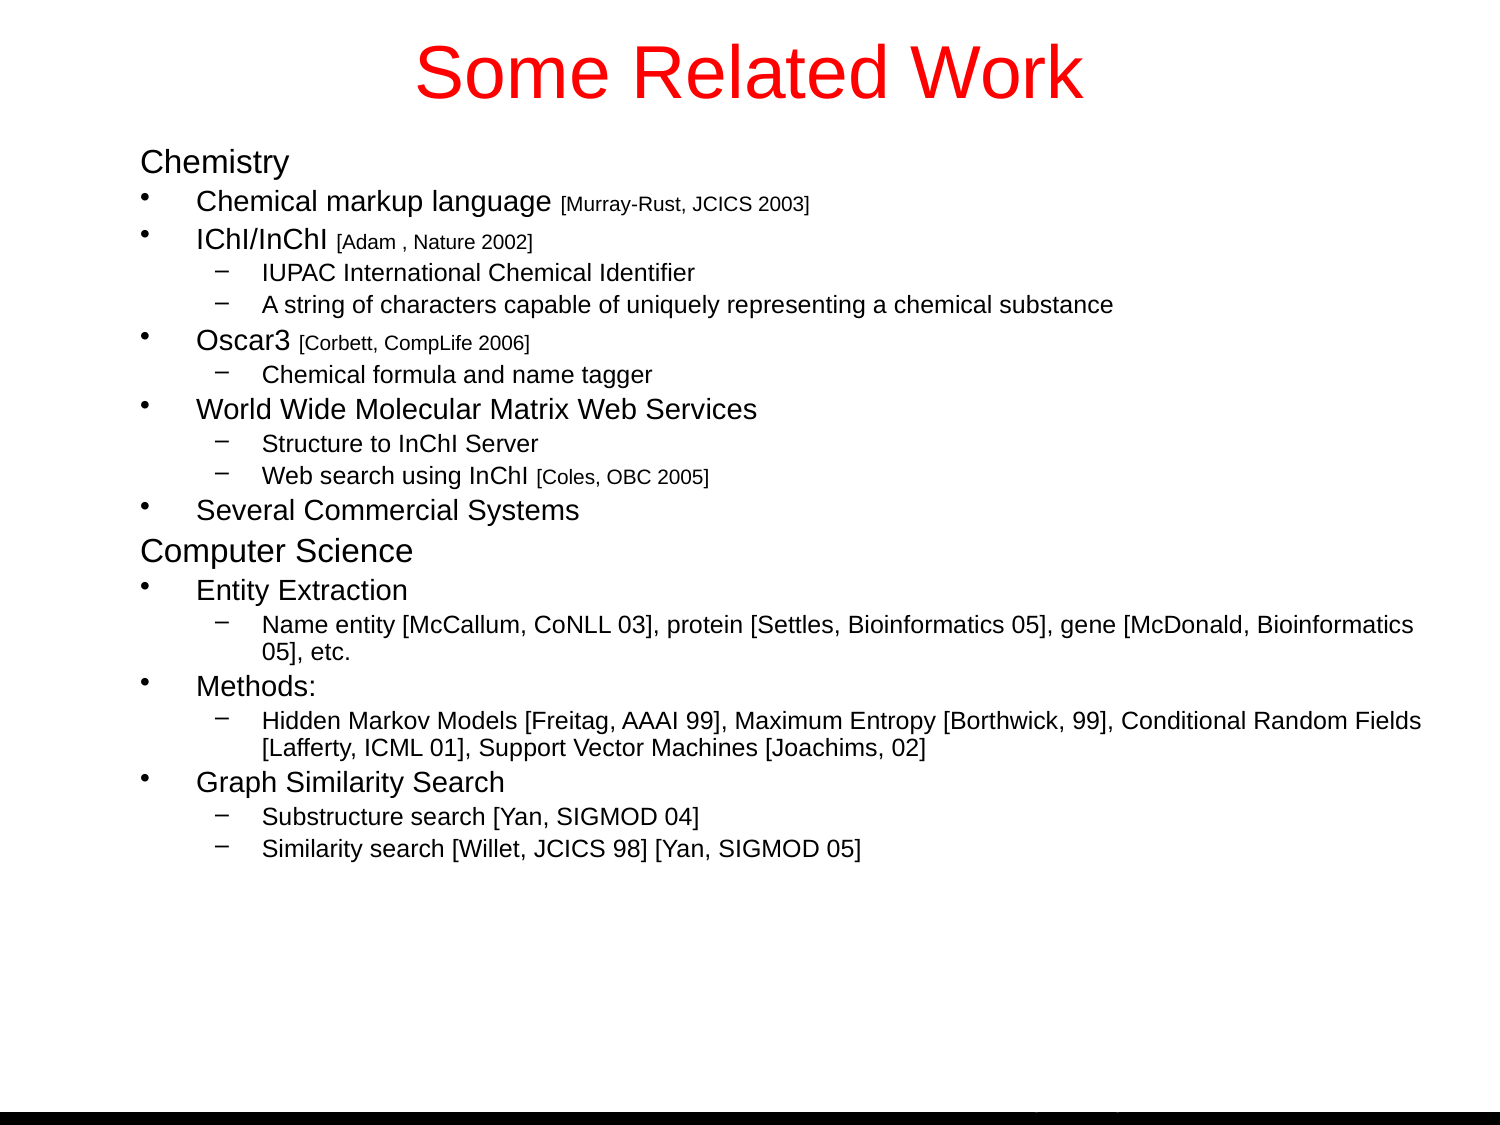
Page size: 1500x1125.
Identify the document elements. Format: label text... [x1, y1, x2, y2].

list Chemistry Chemical markup language [Murray-Rust, JCICS 2003] IChI/InChI [Adam , Nature 2002] IUPAC International Chemical Identifier A string of characters capable of uniquely representing a chemical substance Oscar3 [Corbett, CompLife 2006] Chemical formula and name tagger World Wide Molecular Matrix Web Services Structure to InChI Server Web search using InChI [Coles, OBC 2005] Several Commercial Systems Computer Science Entity Extraction Name entity [McCallum, CoNLL 03], protein [Settles, Bioinformatics 05], gene [McDonald, Bioinformatics 05], etc. Methods: Hidden Markov Models [Freitag, AAAI 99], Maximum Entropy [Borthwick, 99], Conditional Random Fields [Lafferty, ICML 01], Support Vector Machines [Joachims, 02] Graph Similarity Search Substructure search [Yan, SIGMOD 04] Similarity search [Willet, JCICS 98] [Yan, SIGMOD 05] [124, 137, 1457, 944]
title Some Related Work [112, 0, 1388, 163]
